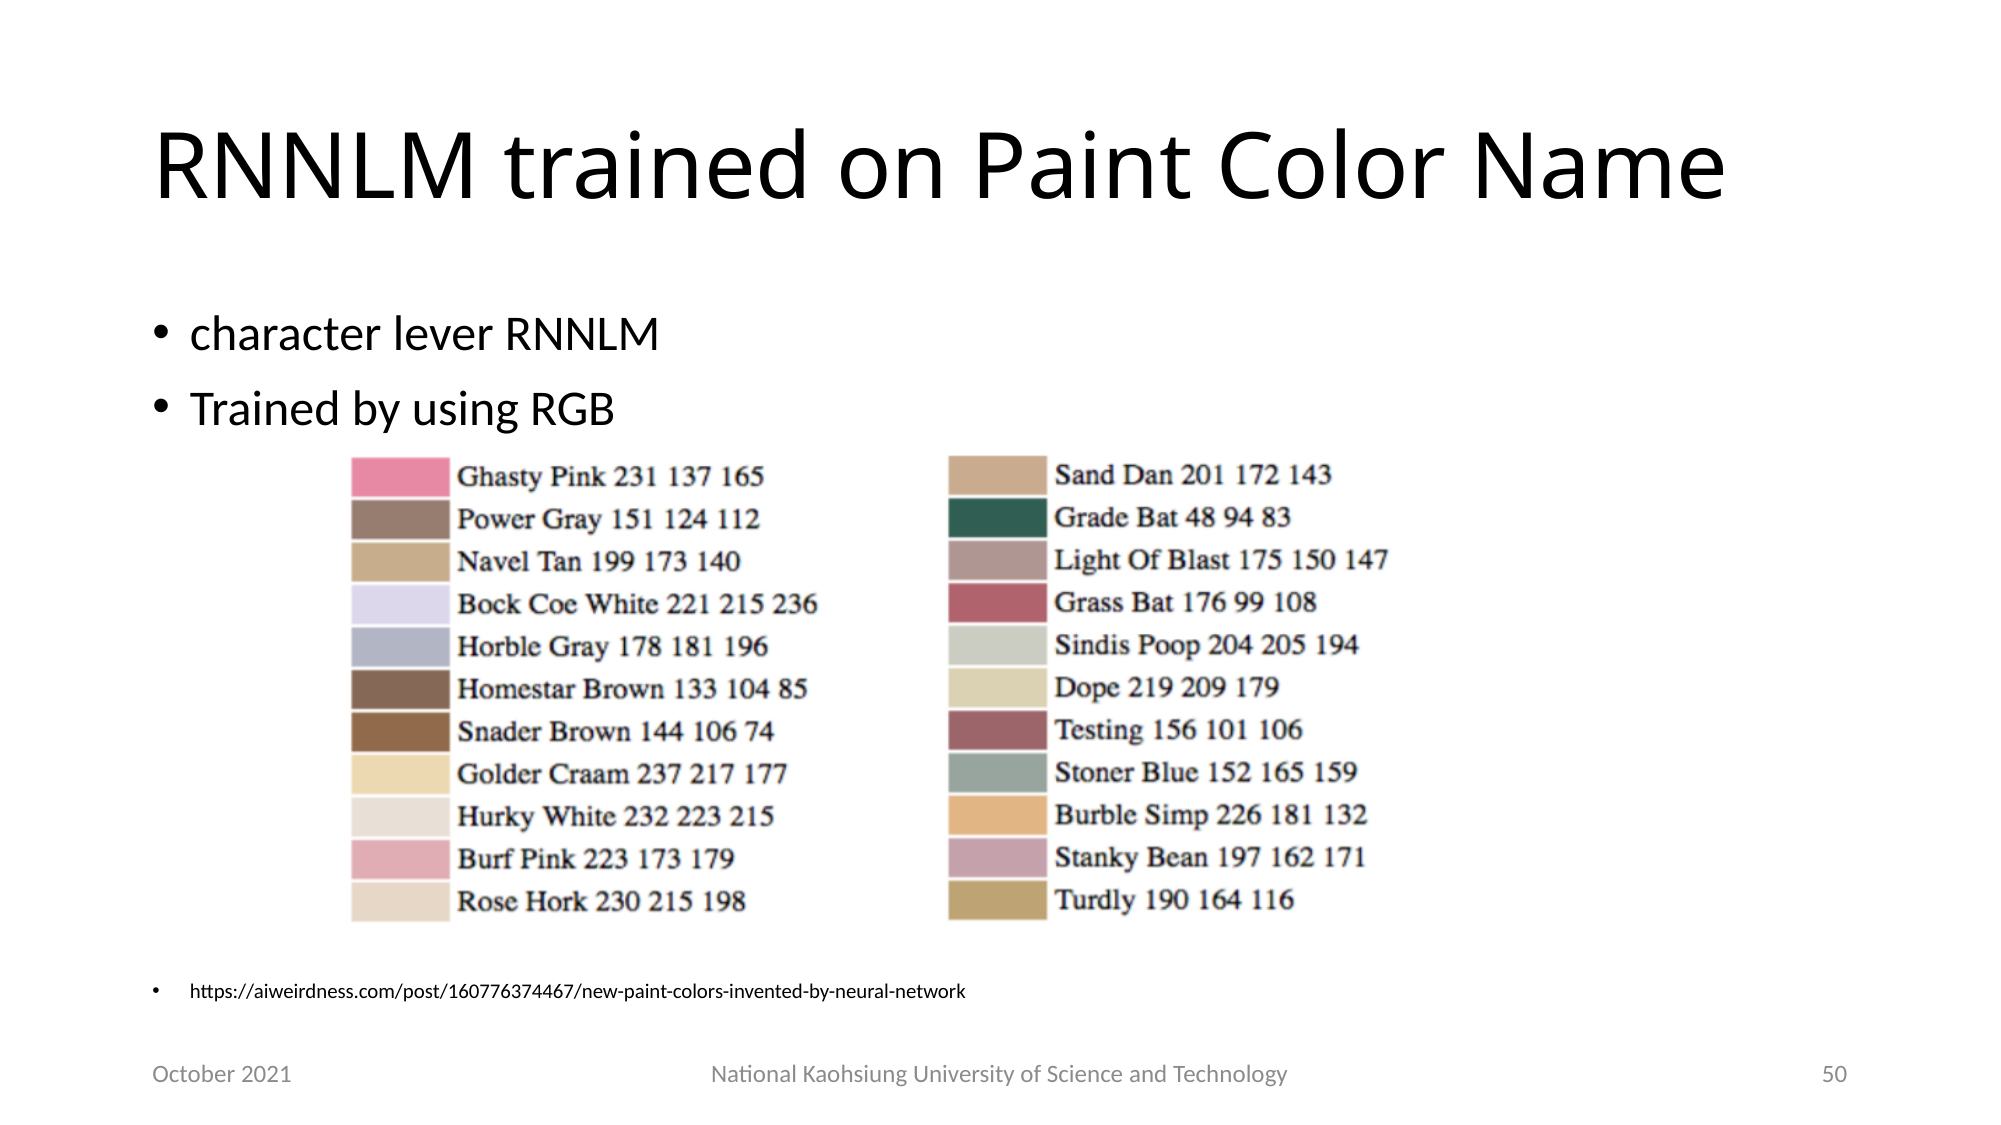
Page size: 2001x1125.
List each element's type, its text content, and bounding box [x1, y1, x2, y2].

list character lever RNNLM Trained by using RGB https://aiweirdness.com/post/160776374467/new-paint-colors-invented-by-neural-network [137, 299, 1863, 1014]
footer National Kaohsiung University of Science and Technology [662, 1042, 1338, 1103]
picture [326, 444, 1413, 941]
slide_number 50 [1412, 1042, 1863, 1103]
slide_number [137, 1042, 588, 1103]
title RNNLM trained on Paint Color Name [137, 59, 1863, 278]
